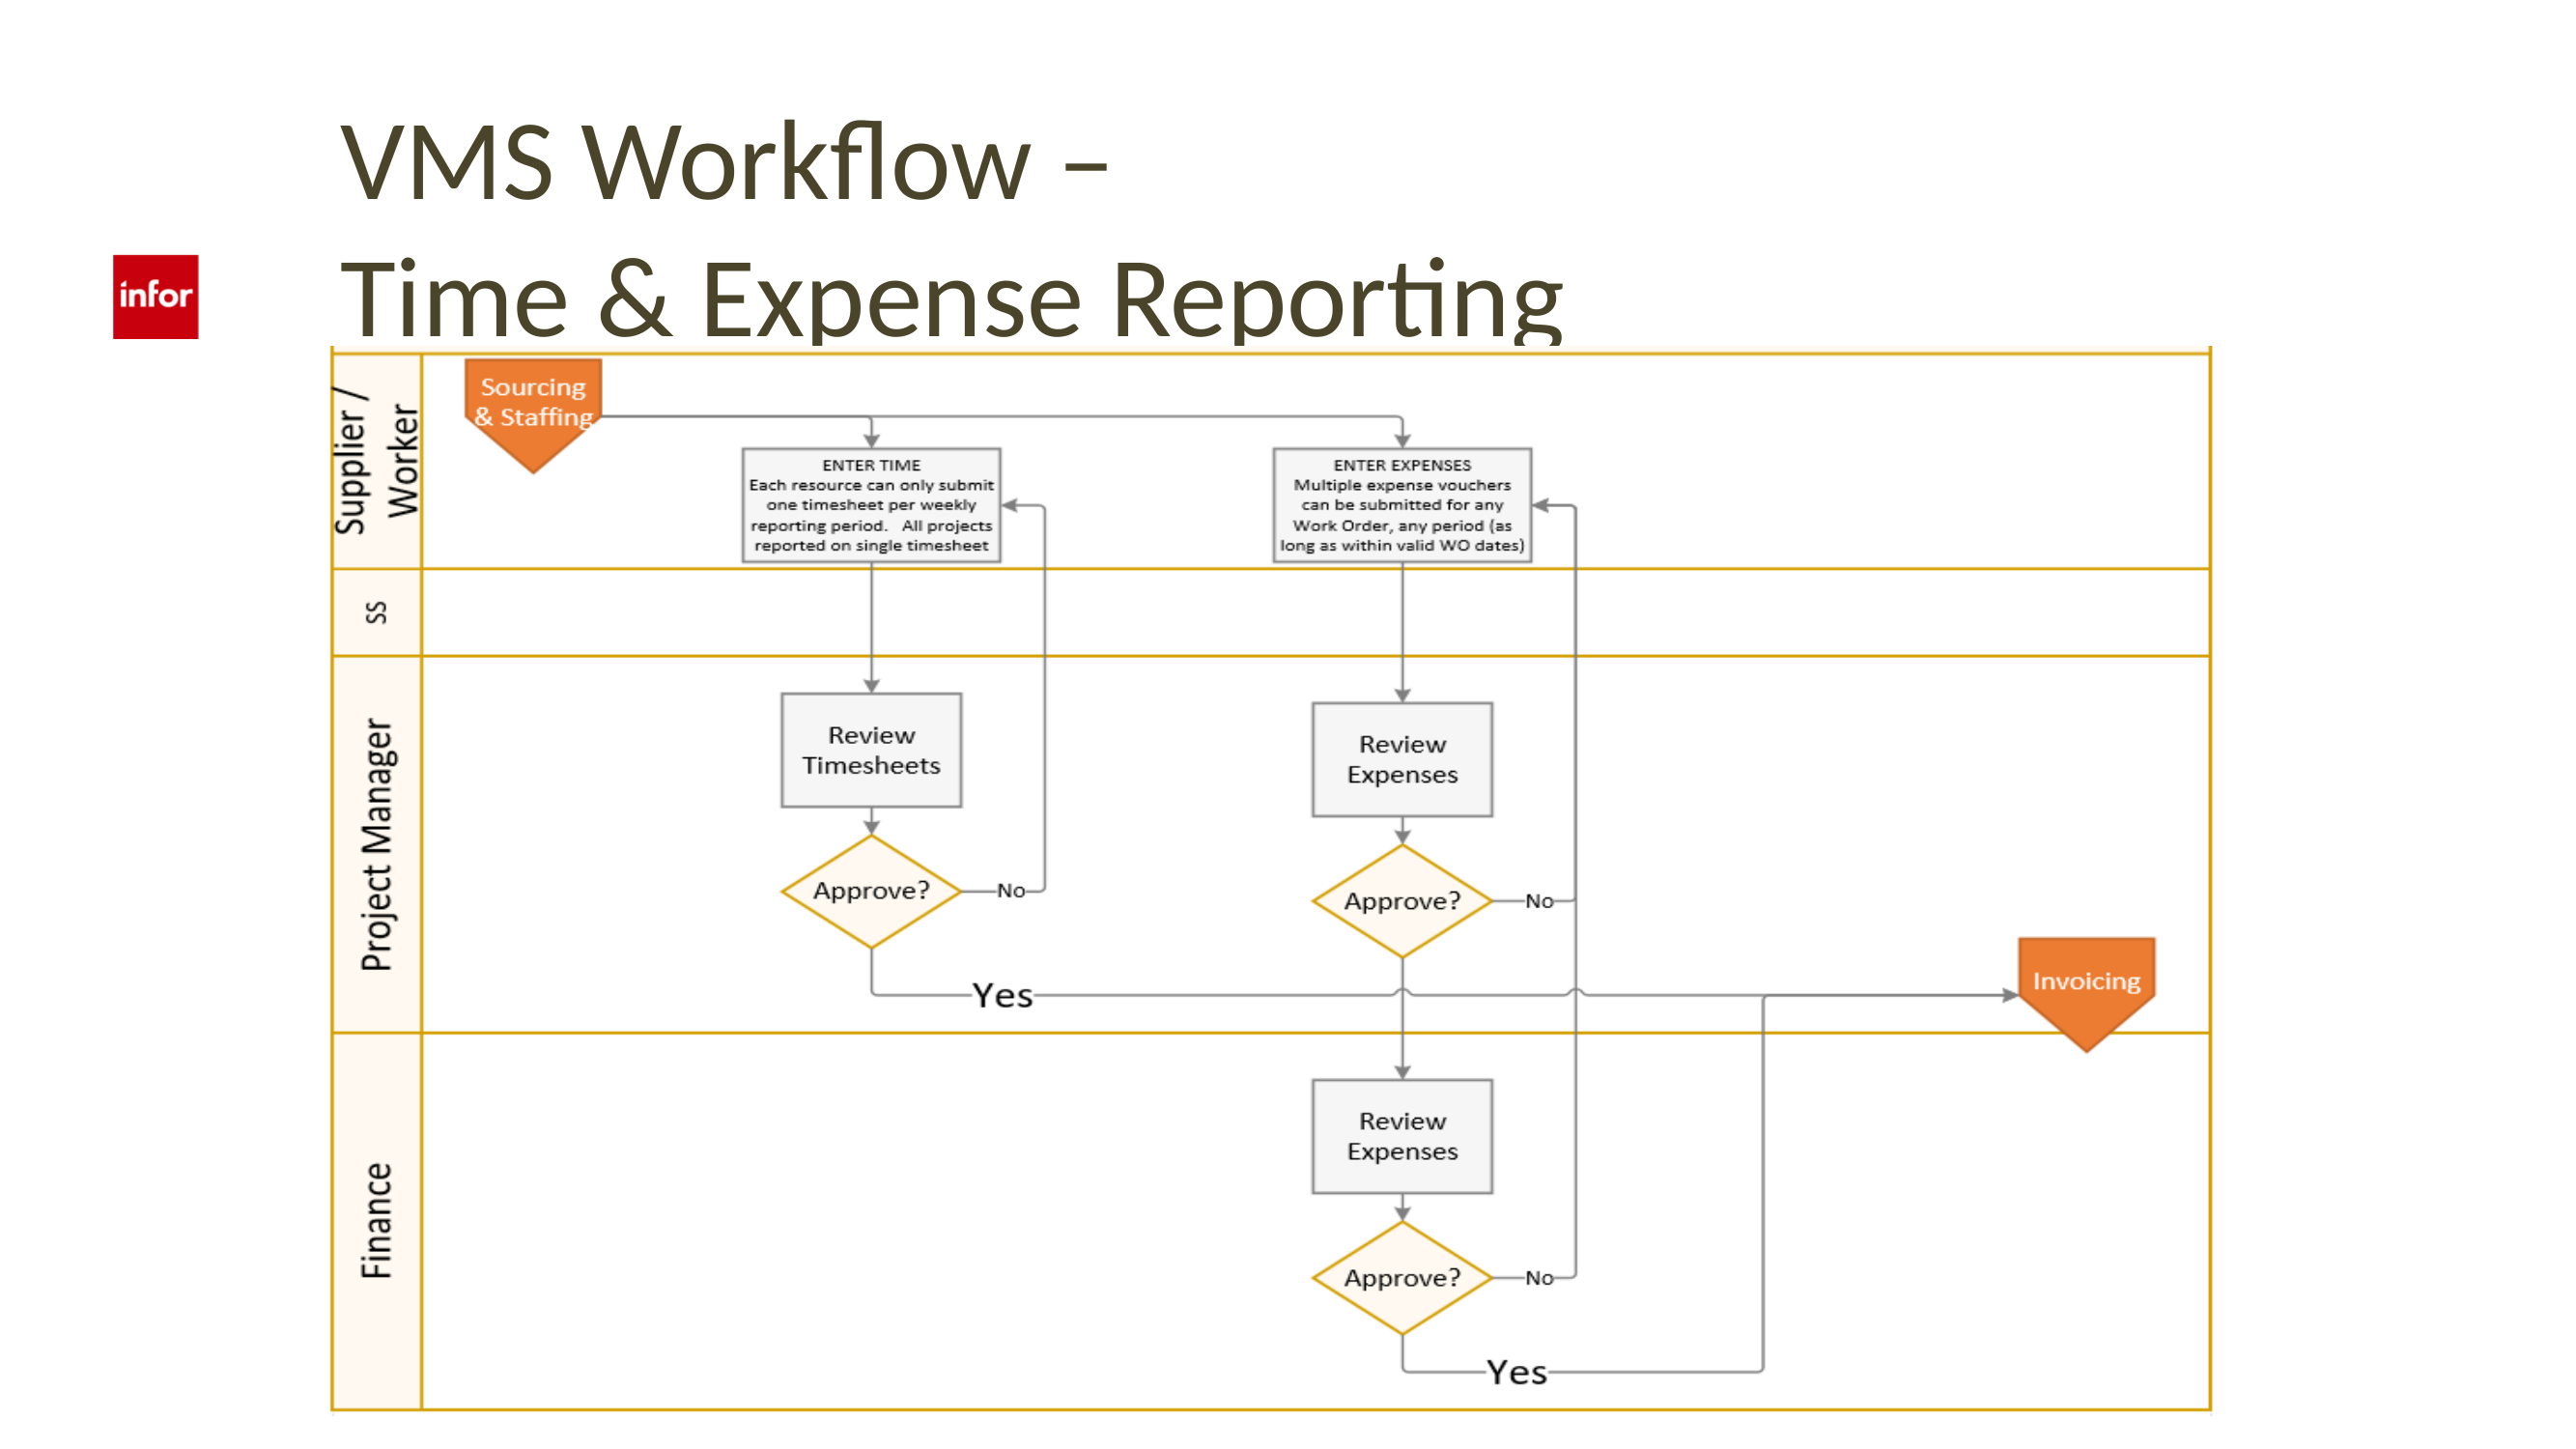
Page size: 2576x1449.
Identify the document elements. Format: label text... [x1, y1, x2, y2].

picture [112, 254, 212, 339]
picture [326, 346, 2222, 1416]
title VMS Workflow – Time & Expense Reporting [326, 77, 2299, 368]
